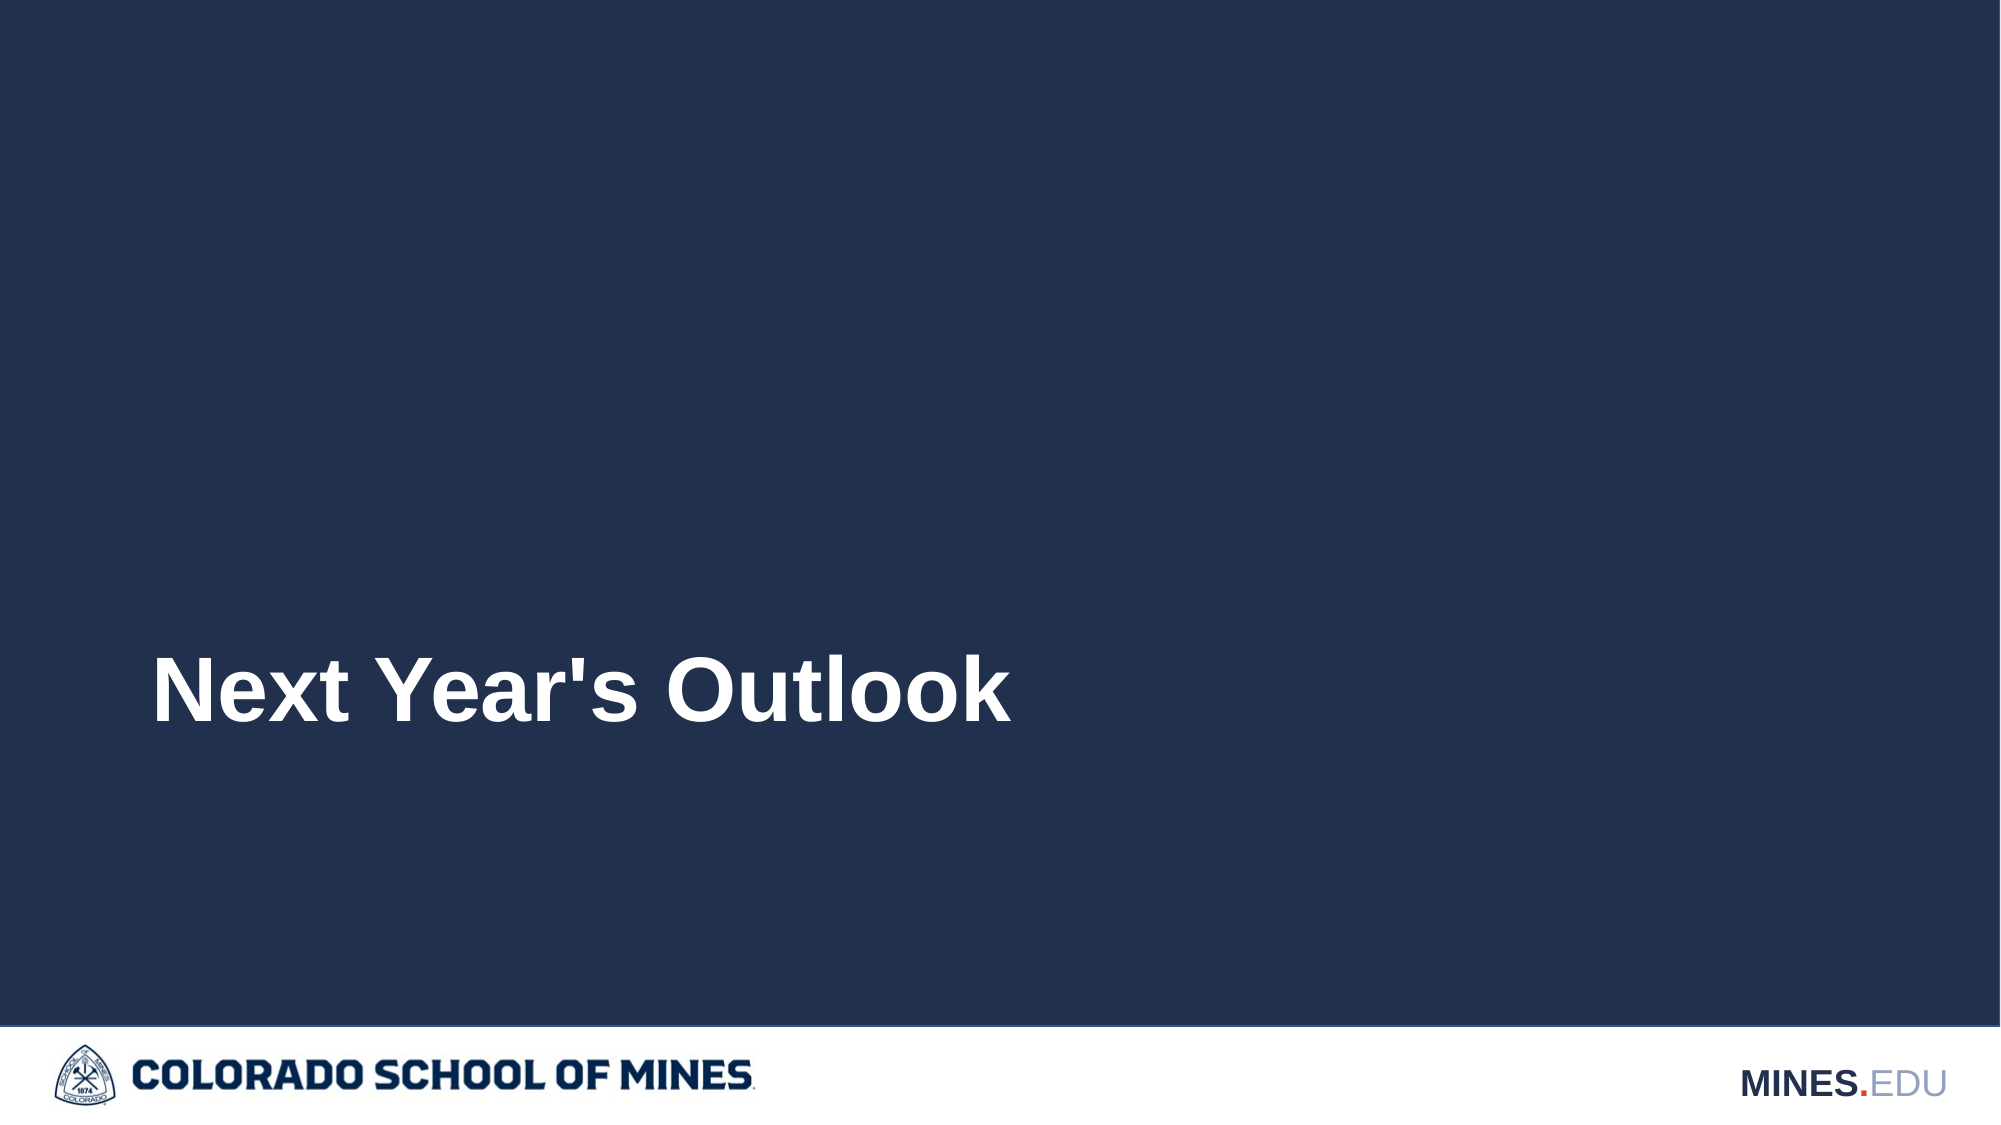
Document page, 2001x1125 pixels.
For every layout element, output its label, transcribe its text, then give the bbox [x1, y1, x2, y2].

title Next Year's Outlook [136, 280, 1862, 749]
picture [36, 1036, 770, 1111]
